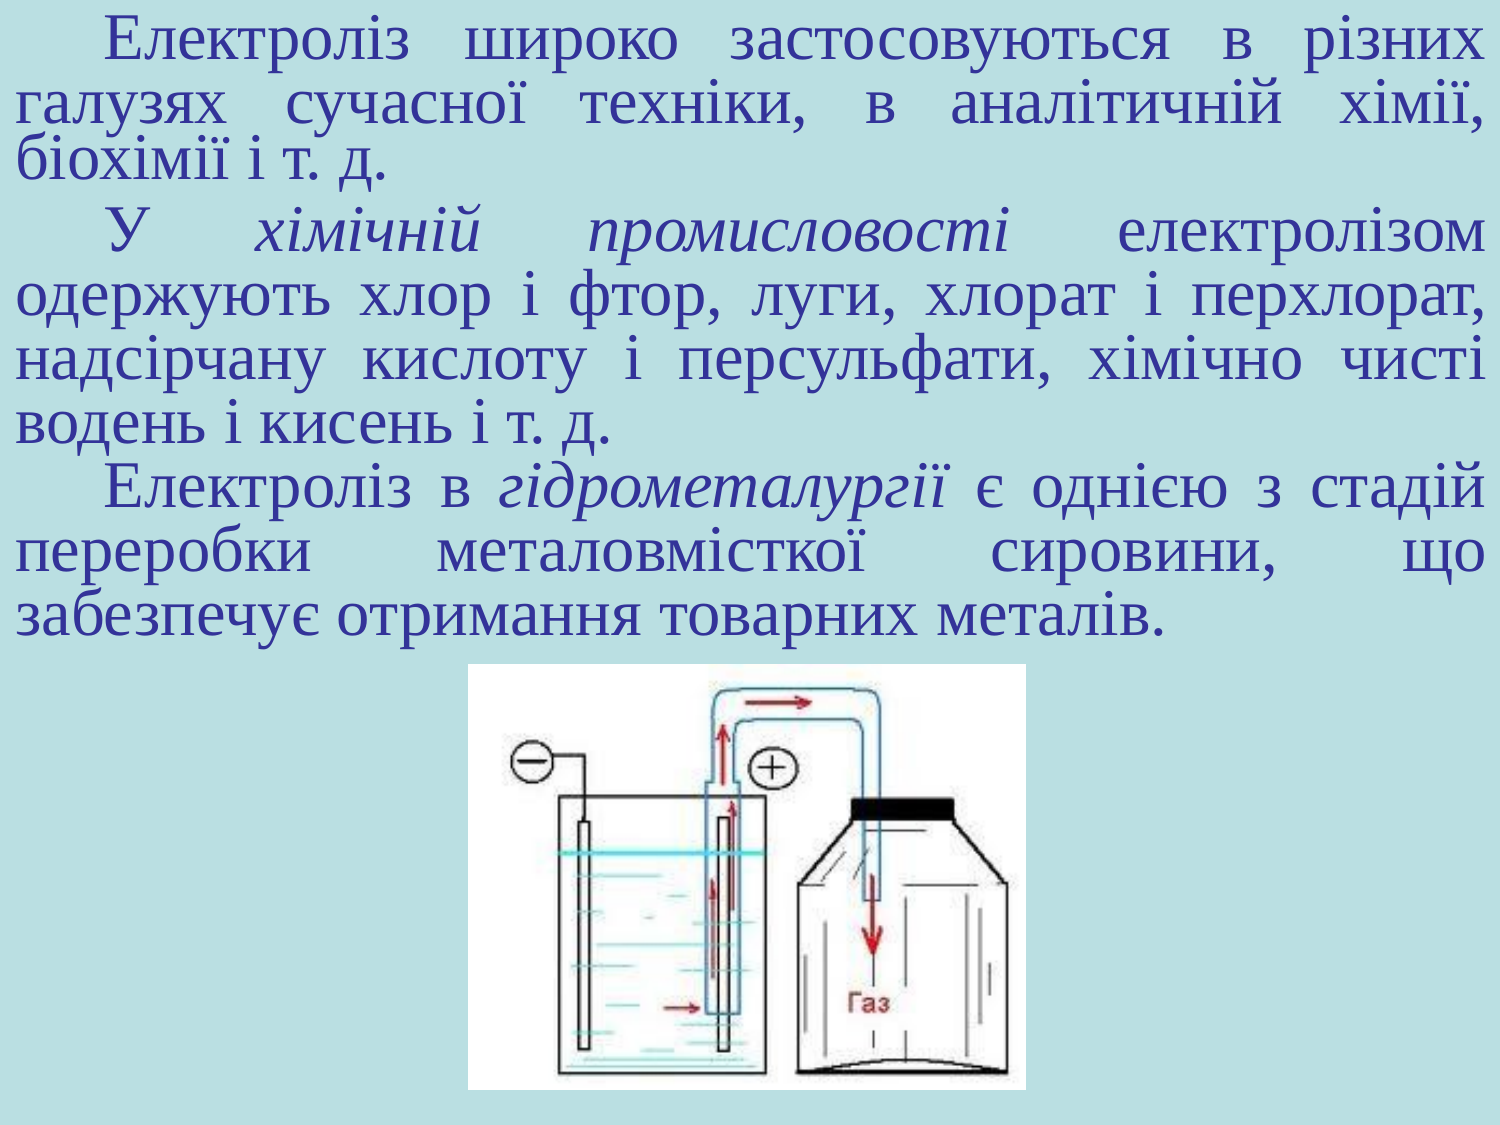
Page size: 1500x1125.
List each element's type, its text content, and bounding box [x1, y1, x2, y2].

text_box біохімії і т. д. У хімічній промисловості електролізом одержують хлор і фтор, луги, хлорат і перхлорат, надсірчану кислоту і персульфати, хімічно чисті водень і кисень і т. д. Електроліз в гідрометалургії є однією з стадій переробки металовмісткої сировини, що забезпечує отримання товарних металів. [12, 118, 1488, 649]
picture [468, 663, 1026, 1090]
text_box Електроліз широко застосовуються в різних [101, 0, 1487, 73]
text_box техніки, в аналітичній хімії, [577, 54, 1488, 118]
text_box галузях сучасної [12, 54, 529, 118]
